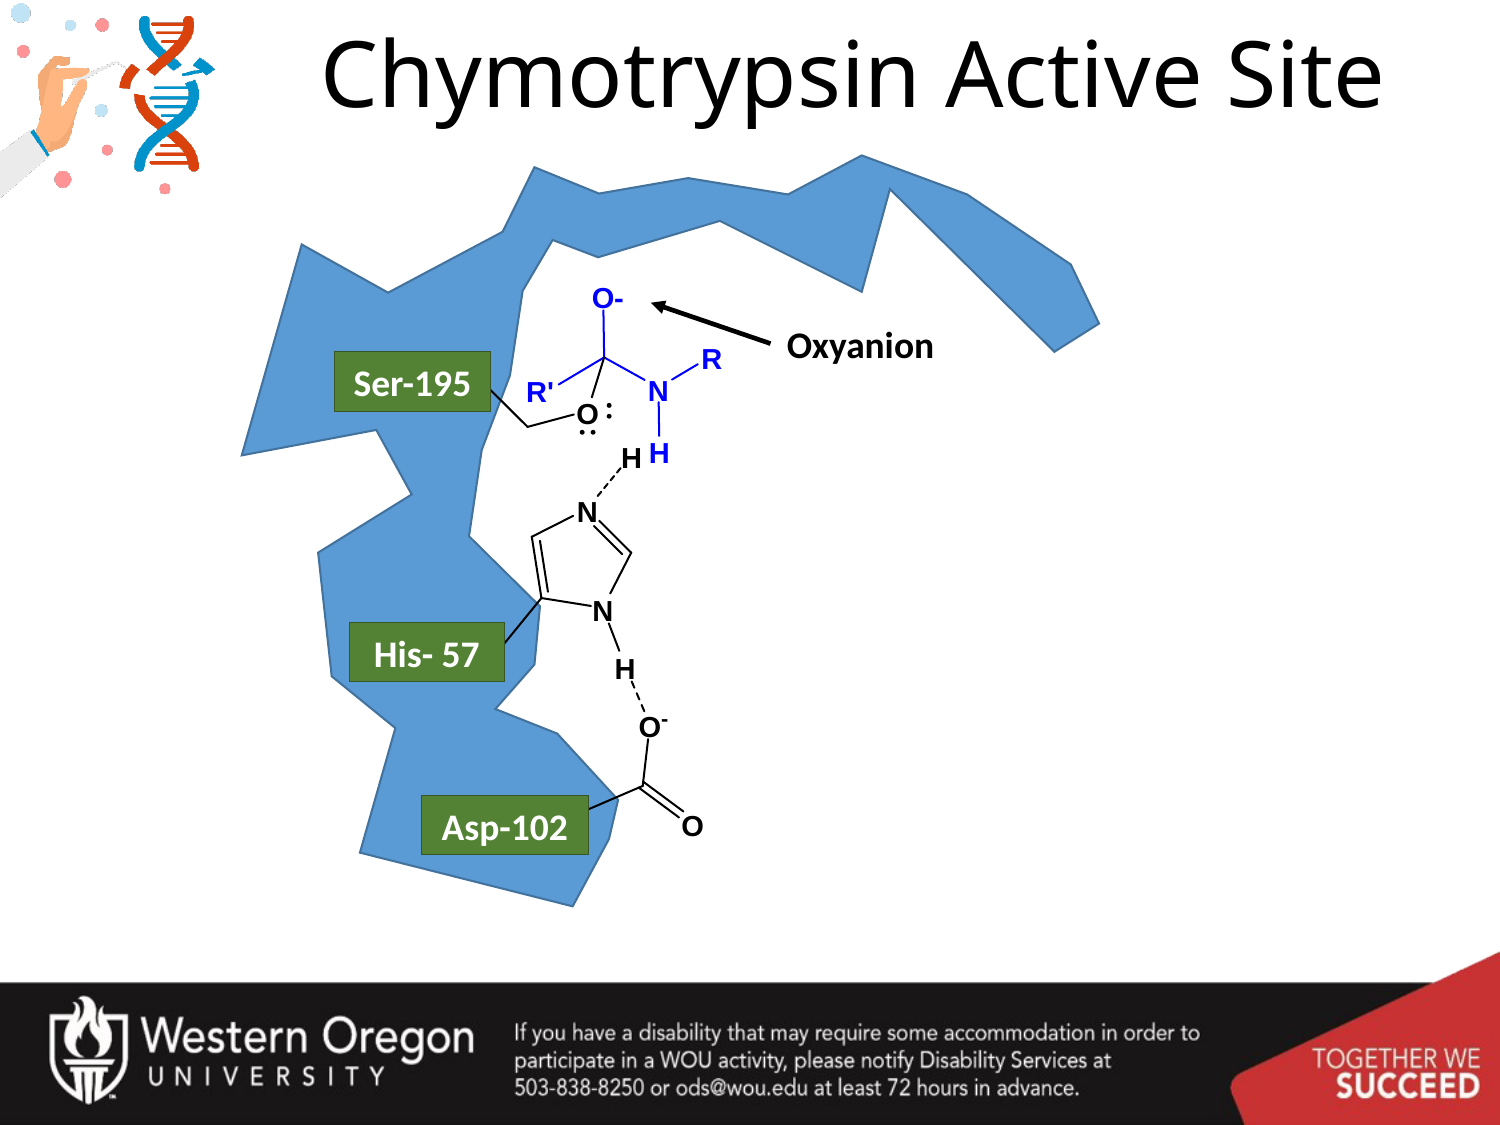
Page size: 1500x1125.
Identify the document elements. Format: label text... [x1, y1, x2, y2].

text_box [240, 154, 1101, 908]
picture [0, 946, 1500, 1125]
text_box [650, 302, 771, 344]
title Chymotrypsin Active Site [305, 14, 1489, 143]
text_box Ser-195 [334, 351, 480, 412]
picture [0, 3, 215, 198]
text_box Asp-102 [421, 795, 589, 855]
text_box Oxyanion [772, 313, 950, 373]
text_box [480, 280, 730, 844]
text_box His- 57 [349, 622, 480, 682]
